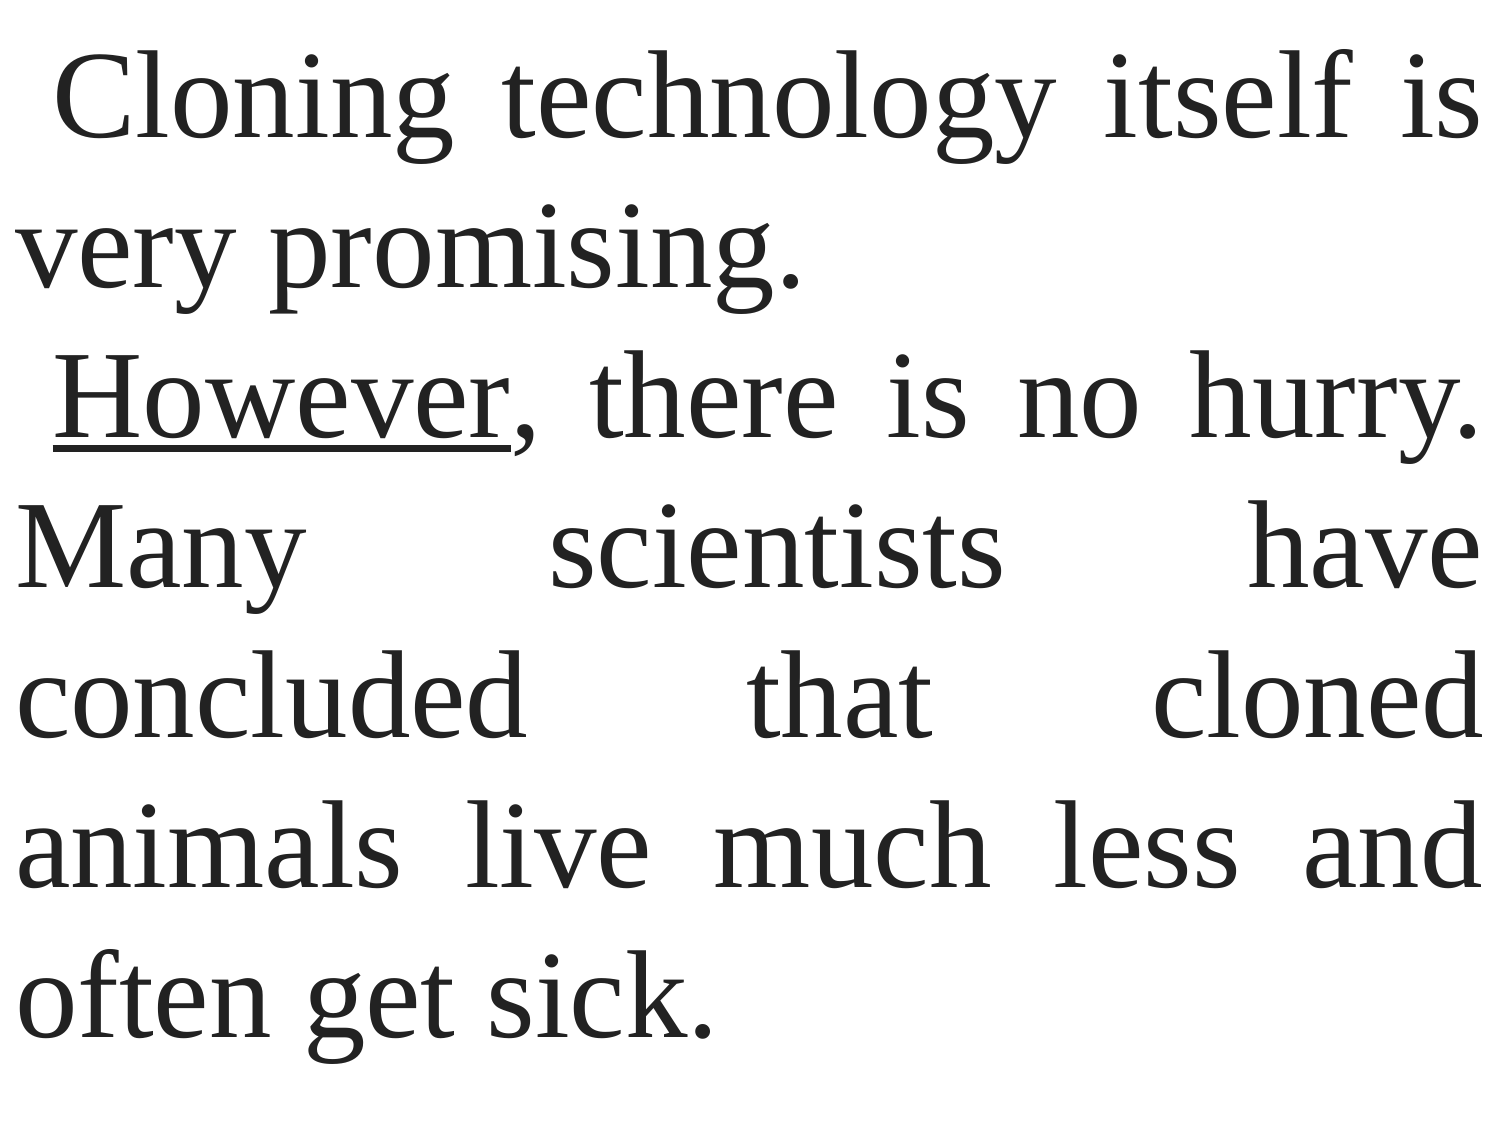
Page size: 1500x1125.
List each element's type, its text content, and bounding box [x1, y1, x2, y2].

text_box Cloning technology itself is very promising. However, there is no hurry. Many scientists have concluded that cloned animals live much less and often get sick. [0, 5, 1500, 1071]
